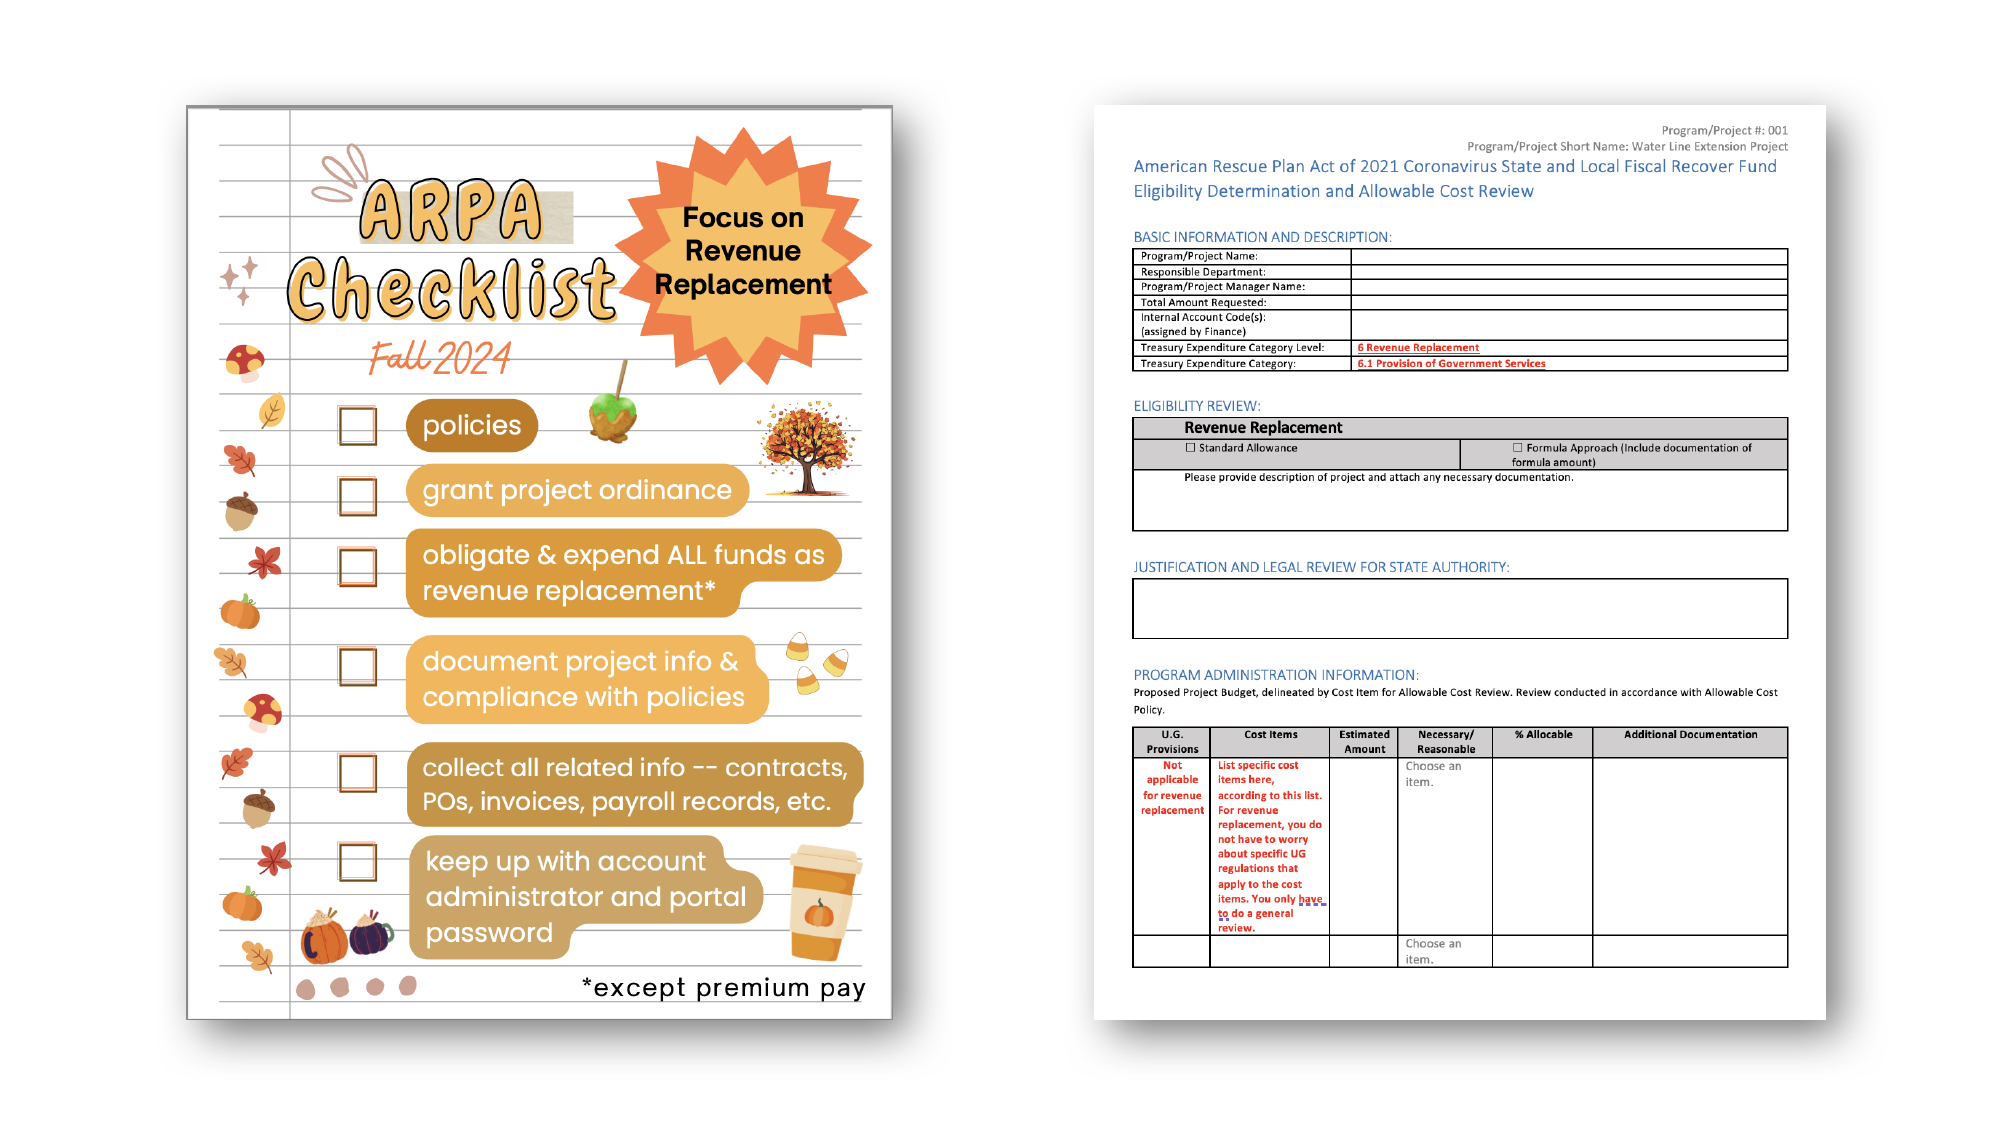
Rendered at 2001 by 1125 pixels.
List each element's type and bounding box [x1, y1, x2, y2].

picture [186, 105, 893, 1020]
picture [1094, 105, 1826, 1020]
